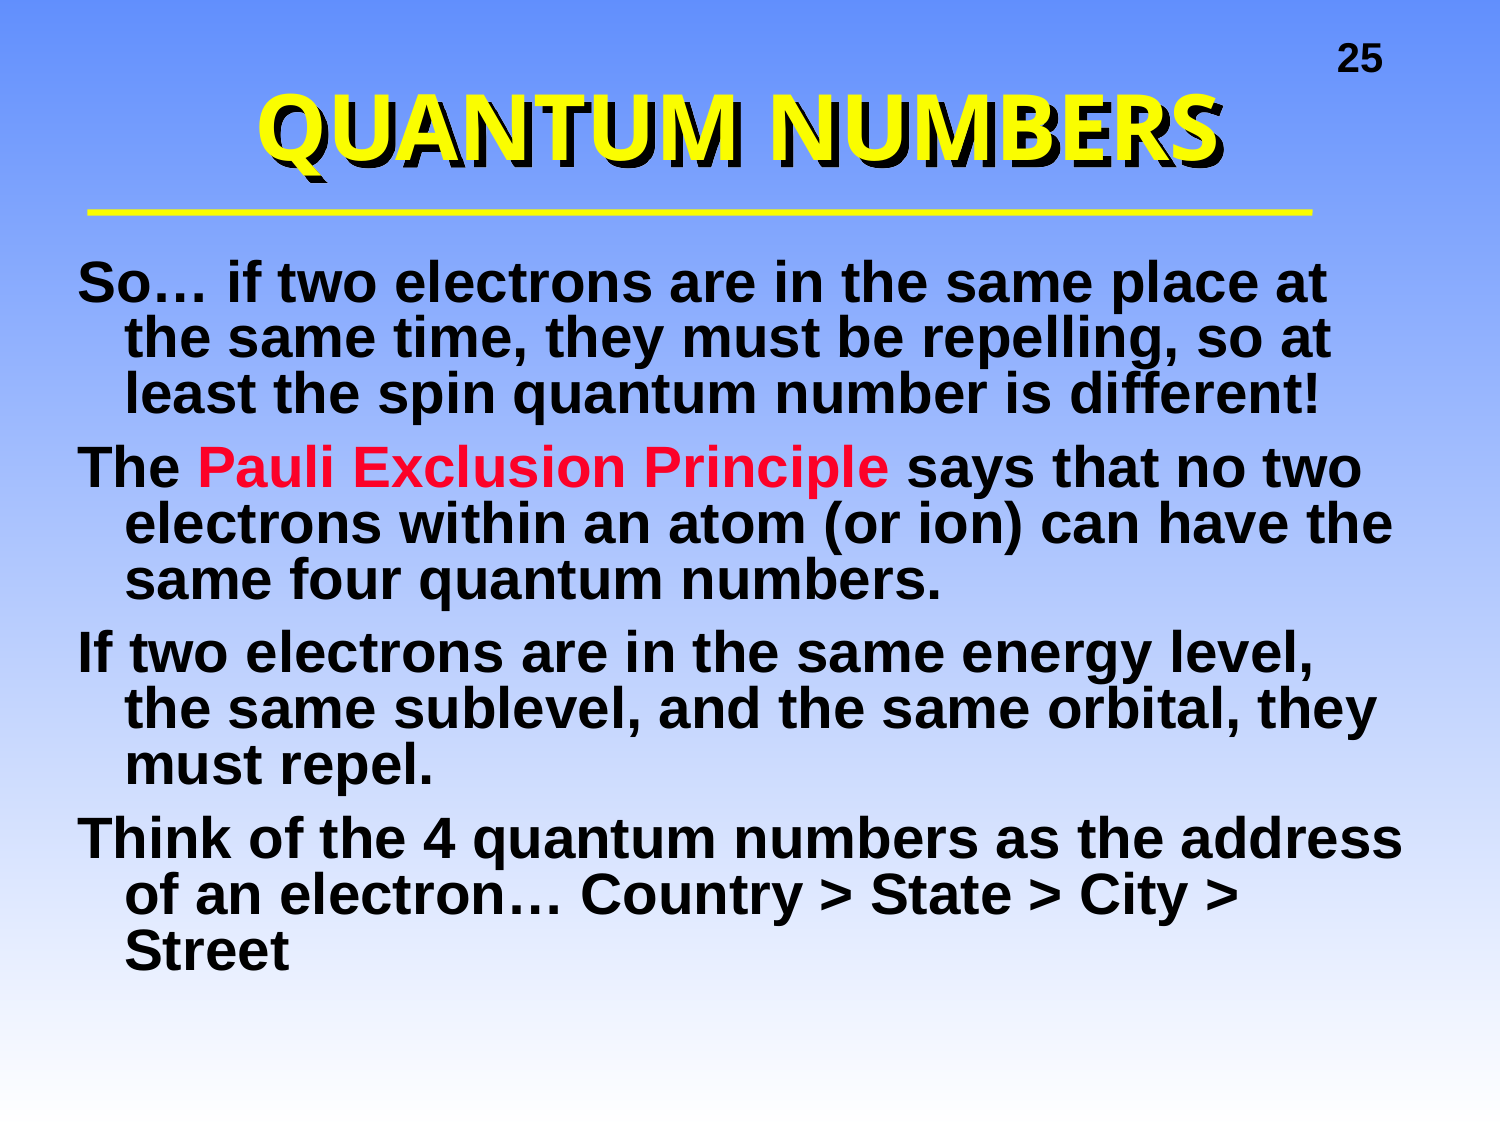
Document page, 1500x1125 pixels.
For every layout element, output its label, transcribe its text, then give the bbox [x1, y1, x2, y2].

list So… if two electrons are in the same place at the same time, they must be repelling, so at least the spin quantum number is different! The Pauli Exclusion Principle says that no two electrons within an atom (or ion) can have the same four quantum numbers. If two electrons are in the same energy level, the same sublevel, and the same orbital, they must repel. Think of the 4 quantum numbers as the address of an electron… Country > State > City > Street [62, 249, 1425, 1075]
title QUANTUM NUMBERS [150, 75, 1325, 188]
